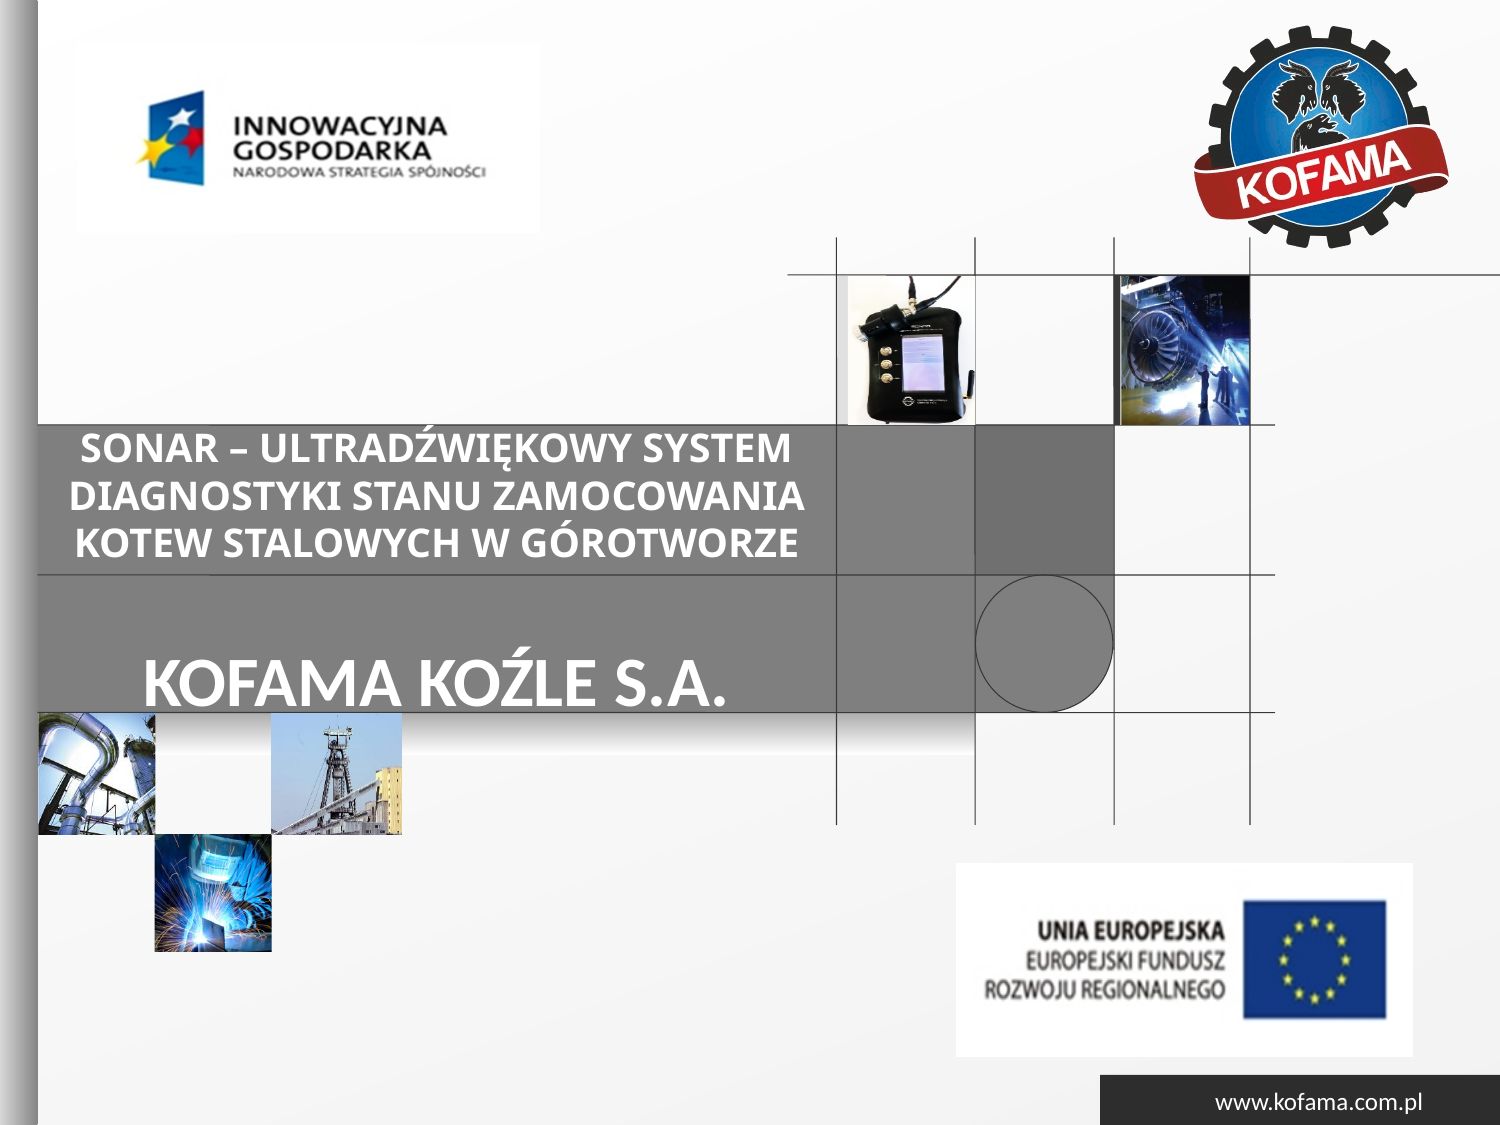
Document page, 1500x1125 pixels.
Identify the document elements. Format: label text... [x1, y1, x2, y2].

picture [1183, 22, 1464, 255]
picture [1120, 275, 1250, 426]
title SONAR – Ultradźwiękowy system diagnostyki stanu zamocowania kotew stalowych w górotworze Kofama Koźle S.A. [38, 456, 836, 702]
picture [956, 863, 1414, 1057]
picture [847, 276, 976, 426]
text_box www.kofama.com.pl [1089, 1078, 1500, 1125]
picture [77, 43, 540, 234]
picture [37, 713, 402, 953]
